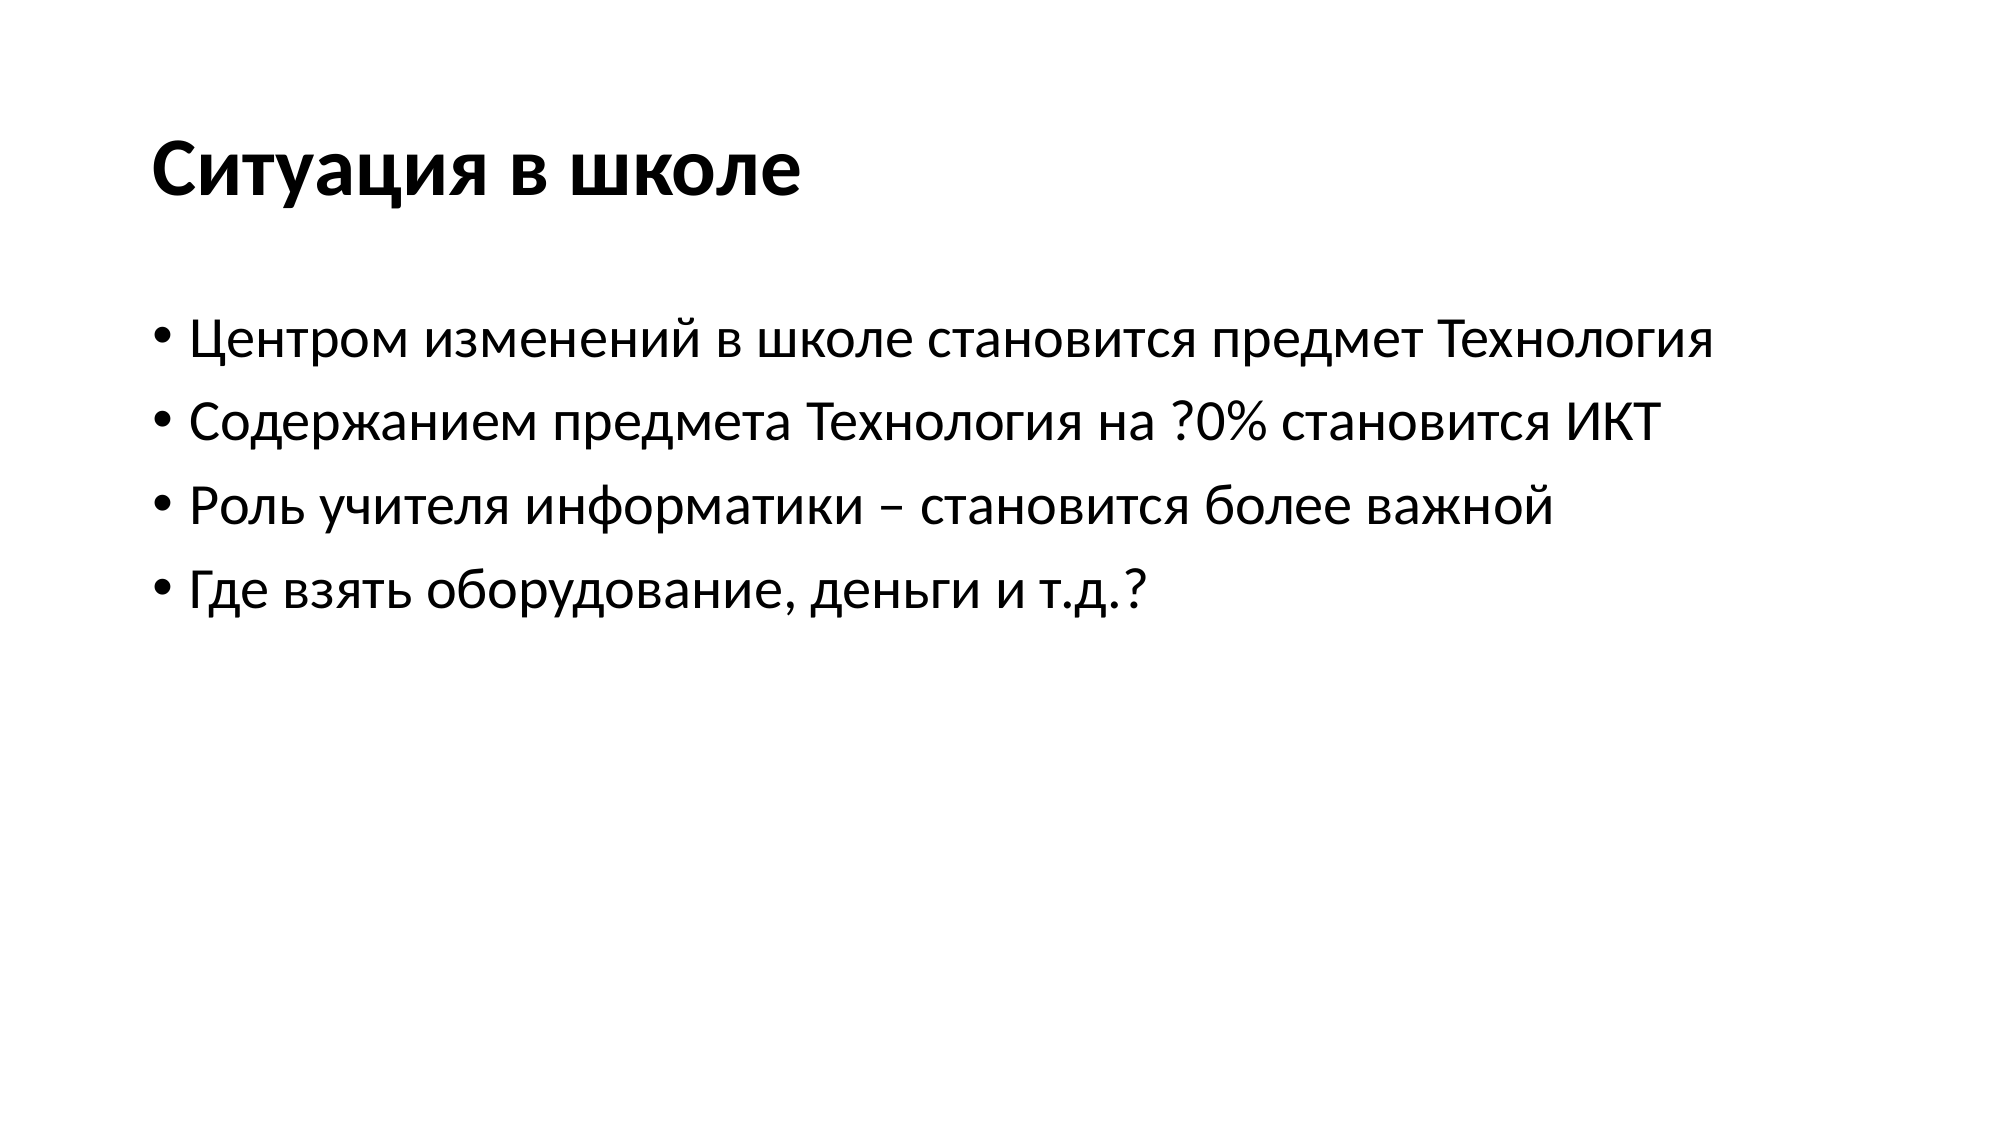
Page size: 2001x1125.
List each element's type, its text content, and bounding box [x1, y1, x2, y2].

title Ситуация в школе [137, 59, 1863, 278]
list Центром изменений в школе становится предмет Технология Содержанием предмета Технология на ?0% становится ИКТ Роль учителя информатики – становится более важной Где взять оборудование, деньги и т.д.? [137, 299, 1863, 1014]
